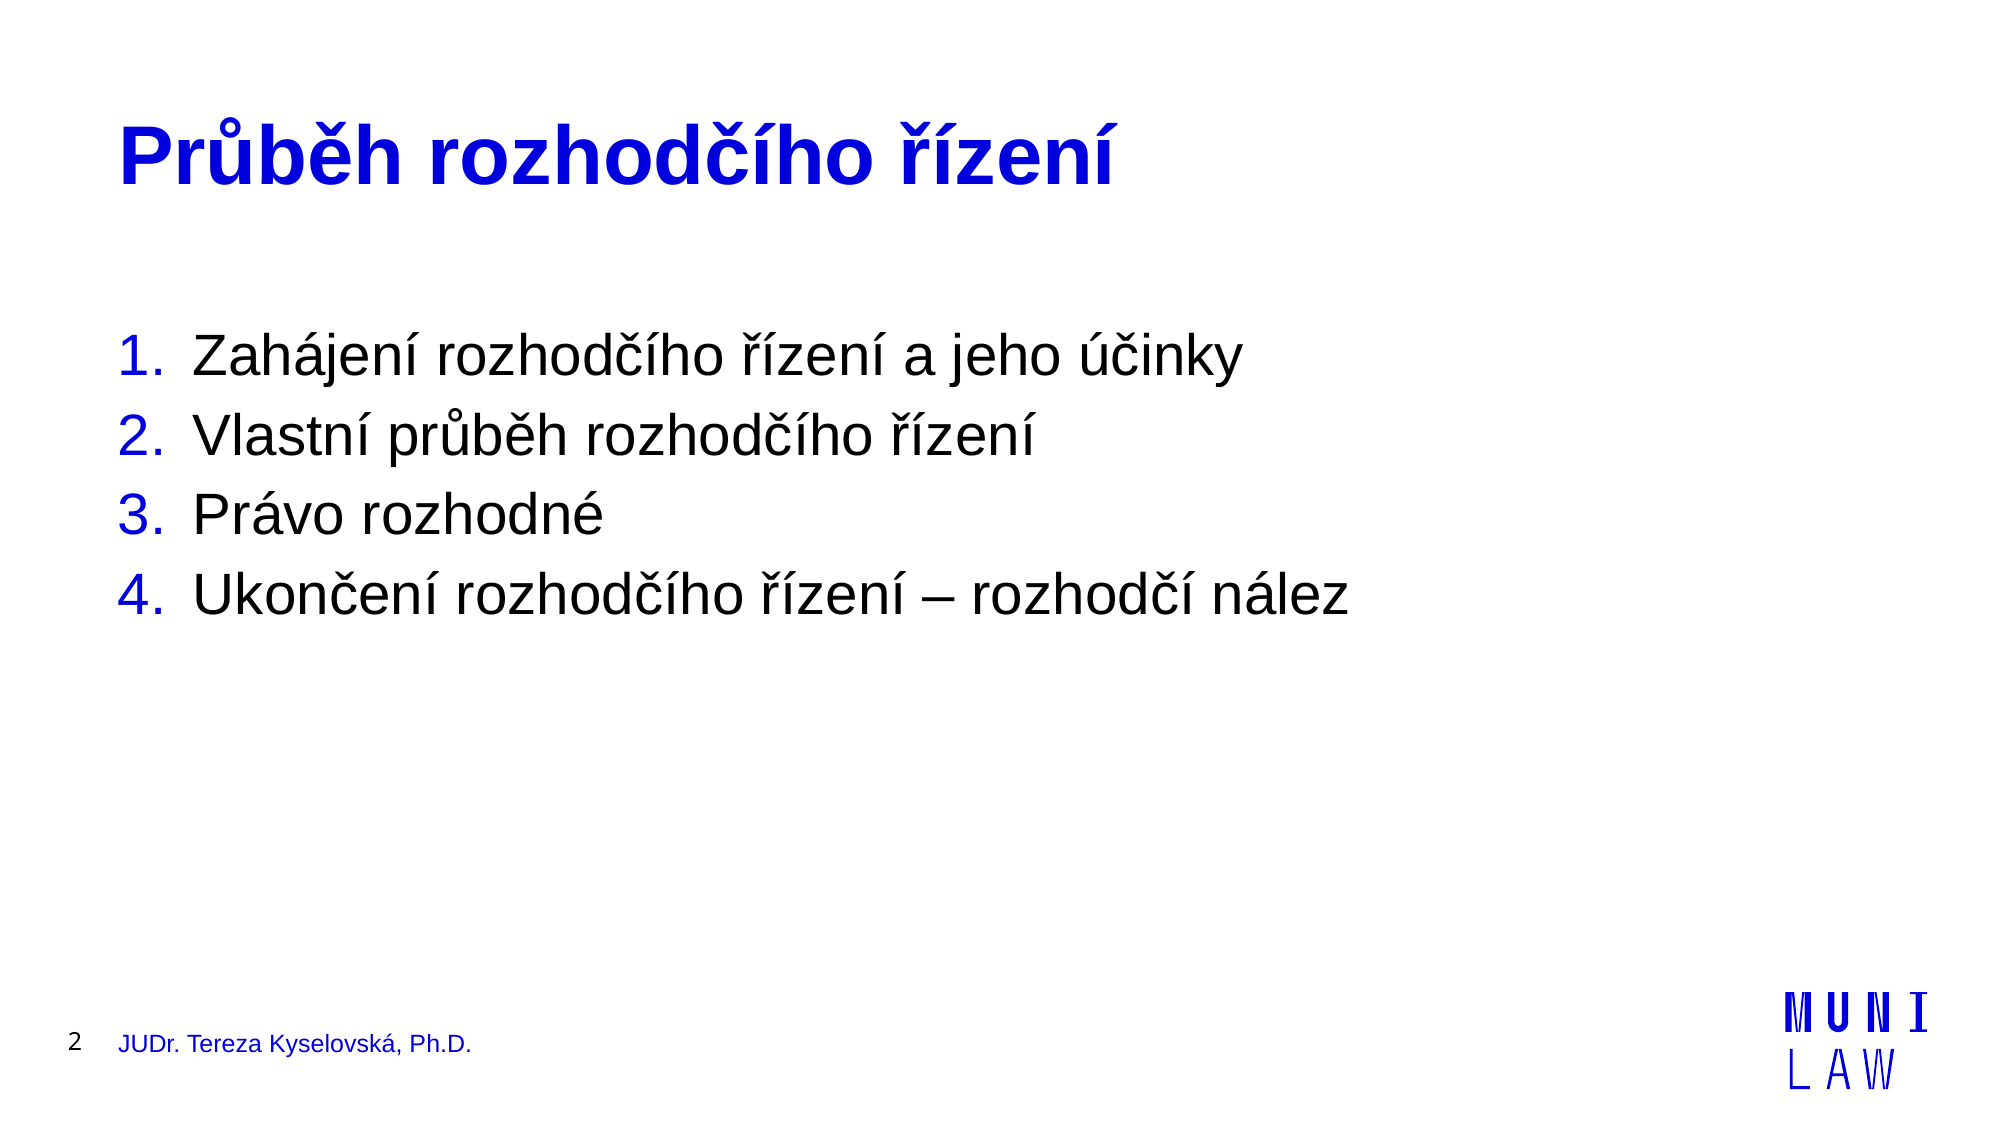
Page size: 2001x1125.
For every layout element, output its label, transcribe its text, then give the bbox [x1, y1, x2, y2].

title Průběh rozhodčího řízení [118, 118, 1883, 193]
footer JUDr. Tereza Kyselovská, Ph.D. [118, 1021, 1418, 1063]
list Zahájení rozhodčího řízení a jeho účinky Vlastní průběh rozhodčího řízení Právo rozhodné Ukončení rozhodčího řízení – rozhodčí nález [117, 307, 1882, 957]
slide_number 2 [67, 1021, 110, 1063]
